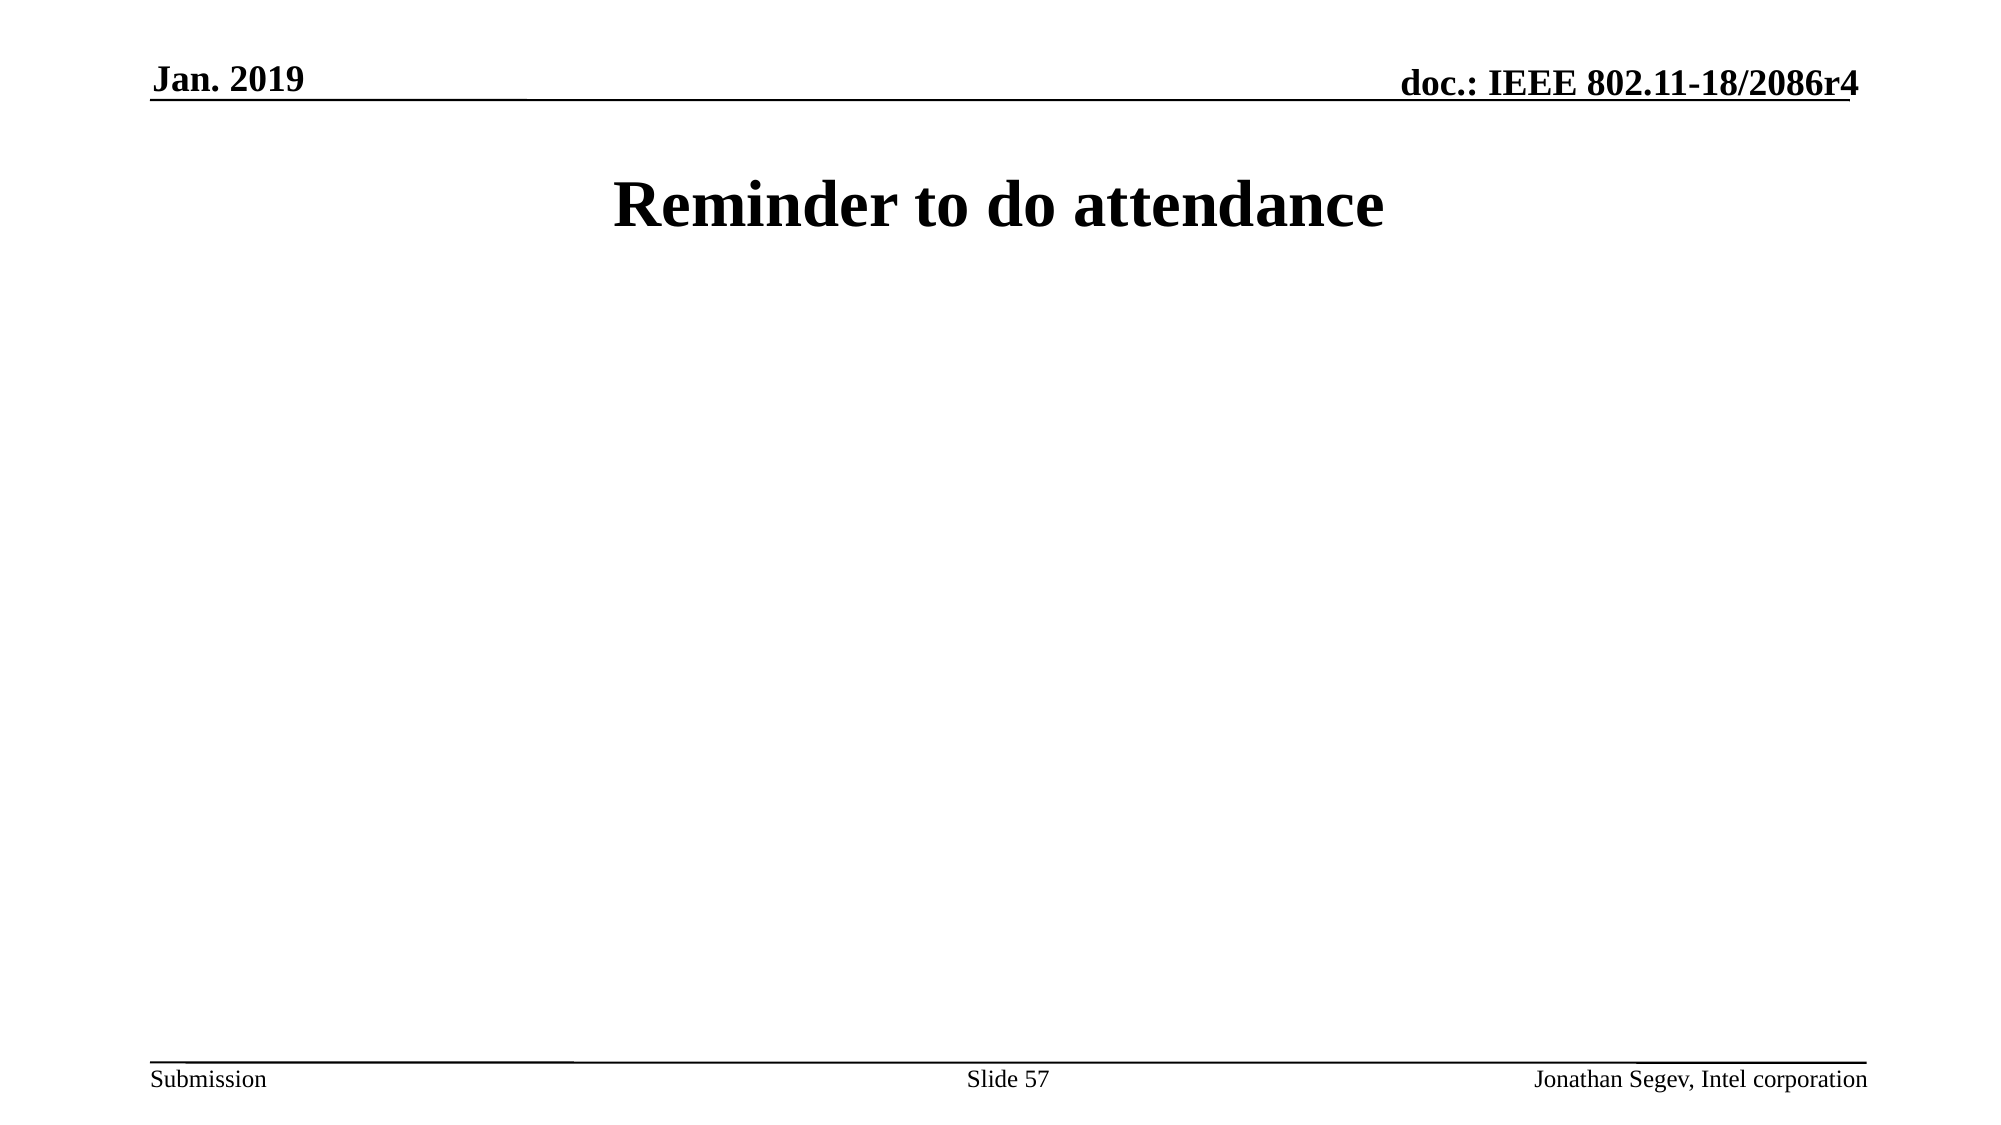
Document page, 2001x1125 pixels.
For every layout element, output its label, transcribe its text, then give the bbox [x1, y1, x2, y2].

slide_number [152, 54, 563, 100]
footer Jonathan Segev, Intel corporation [1171, 1061, 1869, 1093]
slide_number Slide 57 [950, 1061, 1067, 1123]
title Reminder to do attendance [149, 112, 1850, 288]
